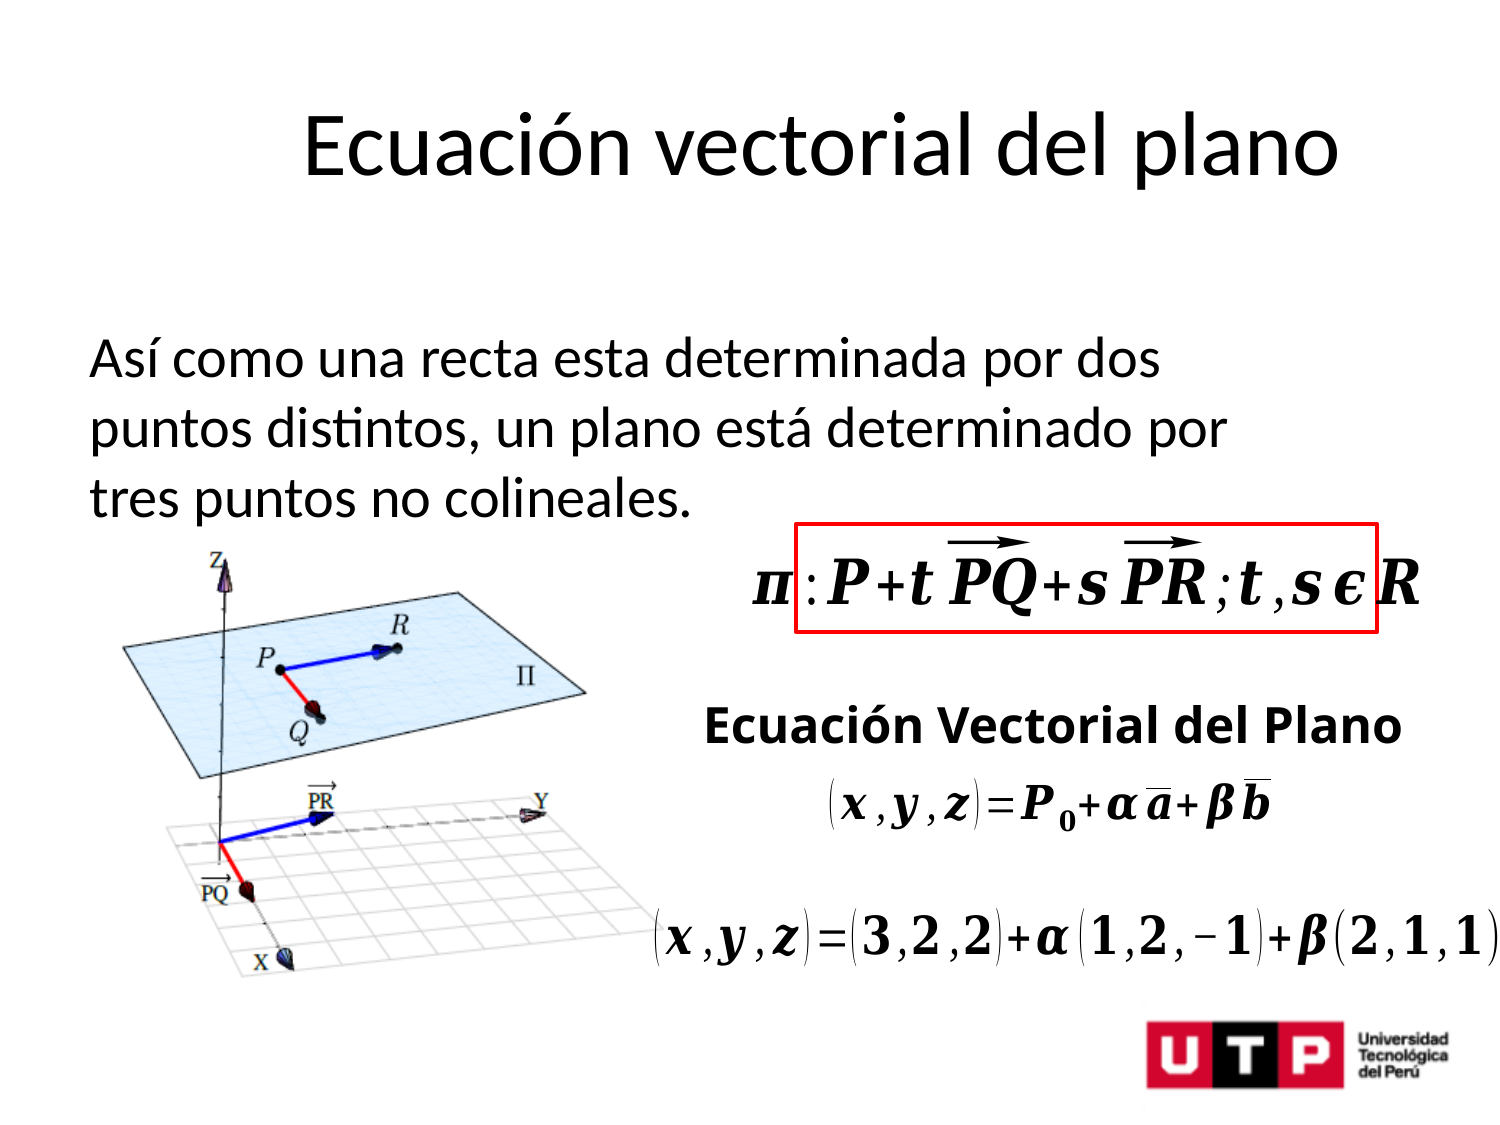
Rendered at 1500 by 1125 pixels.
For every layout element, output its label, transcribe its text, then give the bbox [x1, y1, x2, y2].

text_box Ecuación Vectorial del Plano [688, 685, 1419, 761]
picture [111, 538, 671, 993]
text_box Así como una recta esta determinada por dos puntos distintos, un plano está determinado por tres puntos no colineales. [75, 311, 1272, 537]
picture [1127, 991, 1469, 1113]
title Ecuación vectorial del plano [75, 45, 1425, 233]
text_box [794, 522, 1379, 634]
